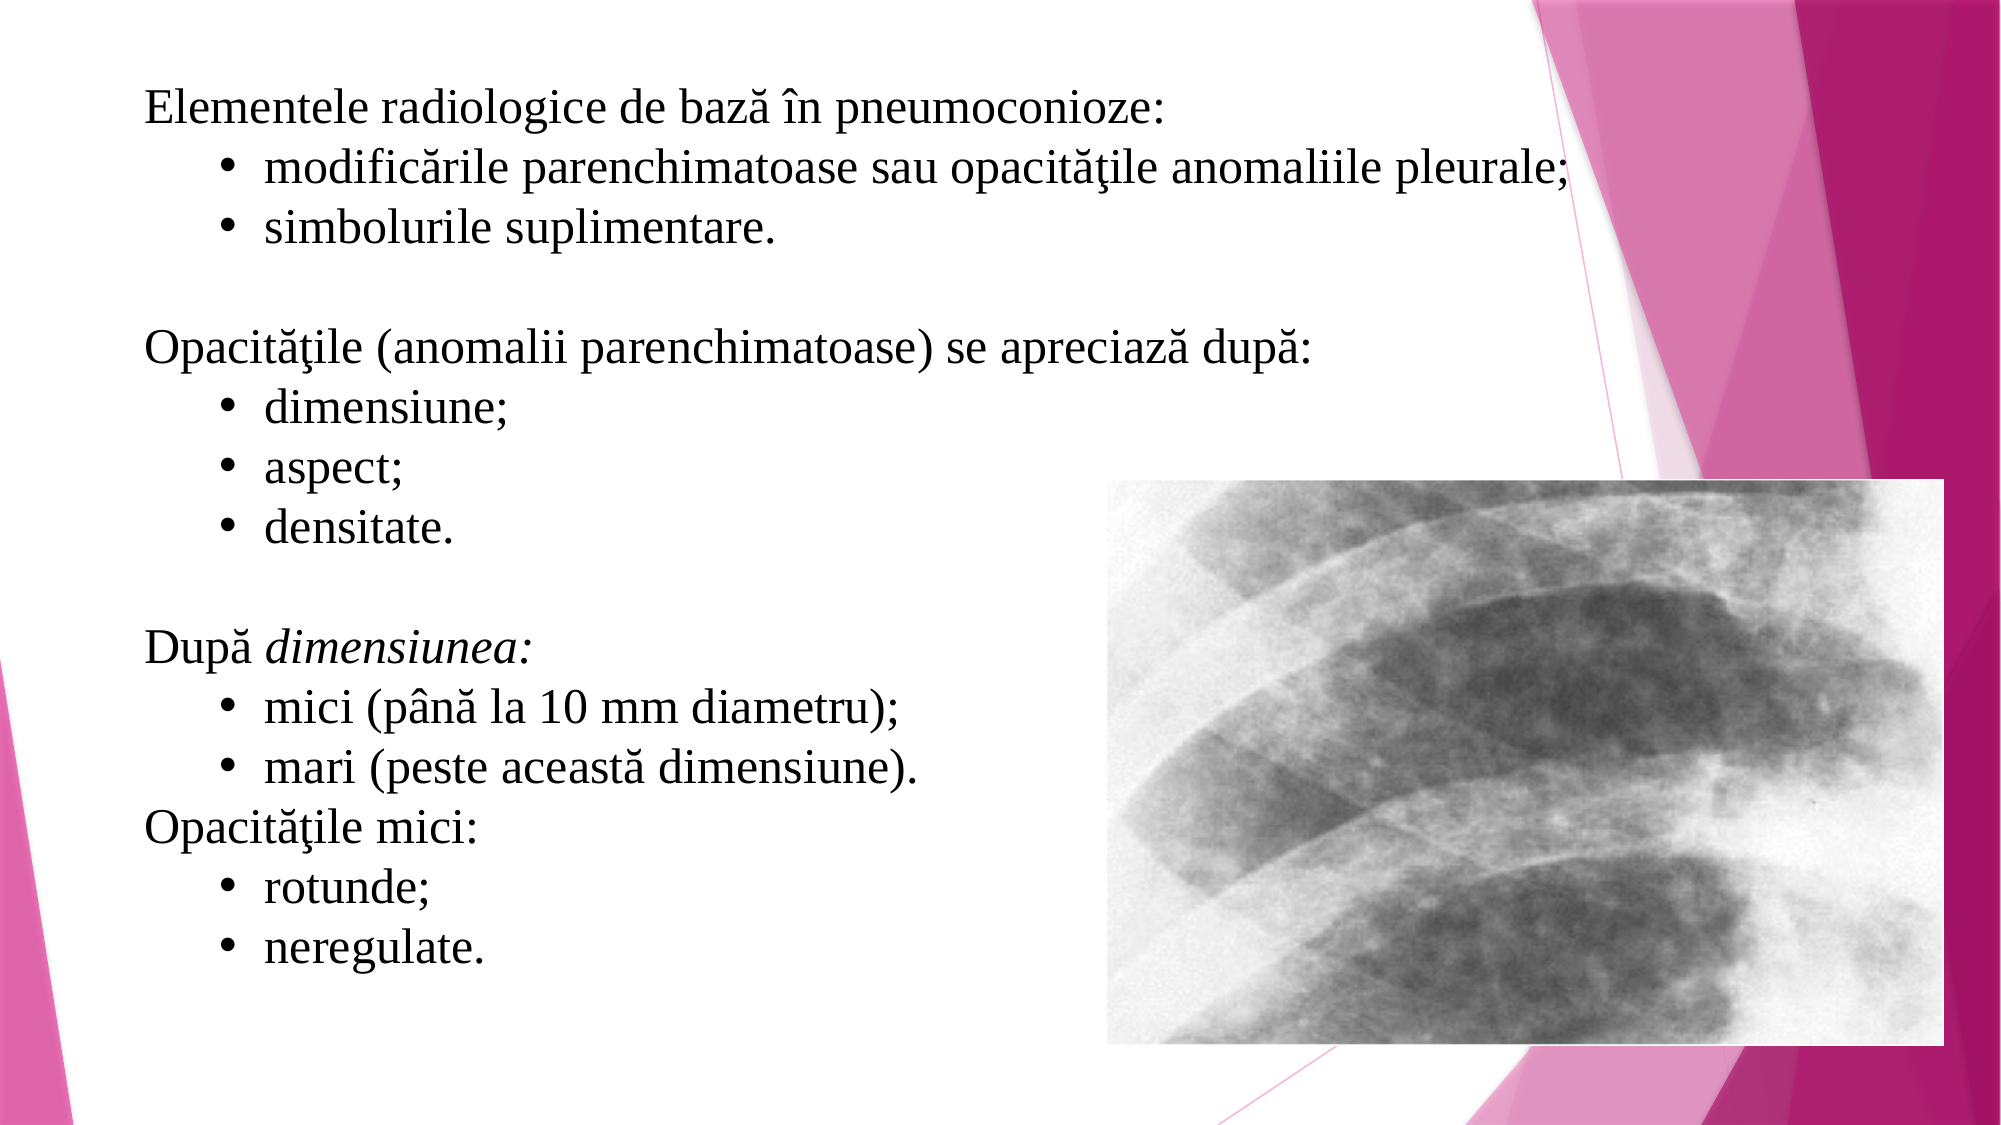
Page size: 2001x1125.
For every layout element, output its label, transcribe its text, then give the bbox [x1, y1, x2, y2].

text_box Elementele radiologice de bază în pneumoconioze: modificările parenchimatoase sau opacităţile anomaliile pleurale; simbolurile suplimentare. Opacităţile (anomalii parenchimatoase) se apreciază după: dimensiune; aspect; densitate. După dimensiunea: mici (până la 10 mm diametru); mari (peste această dimensiune). Opacităţile mici: rotunde; neregulate. [43, 66, 1745, 982]
picture [1105, 479, 1945, 1046]
